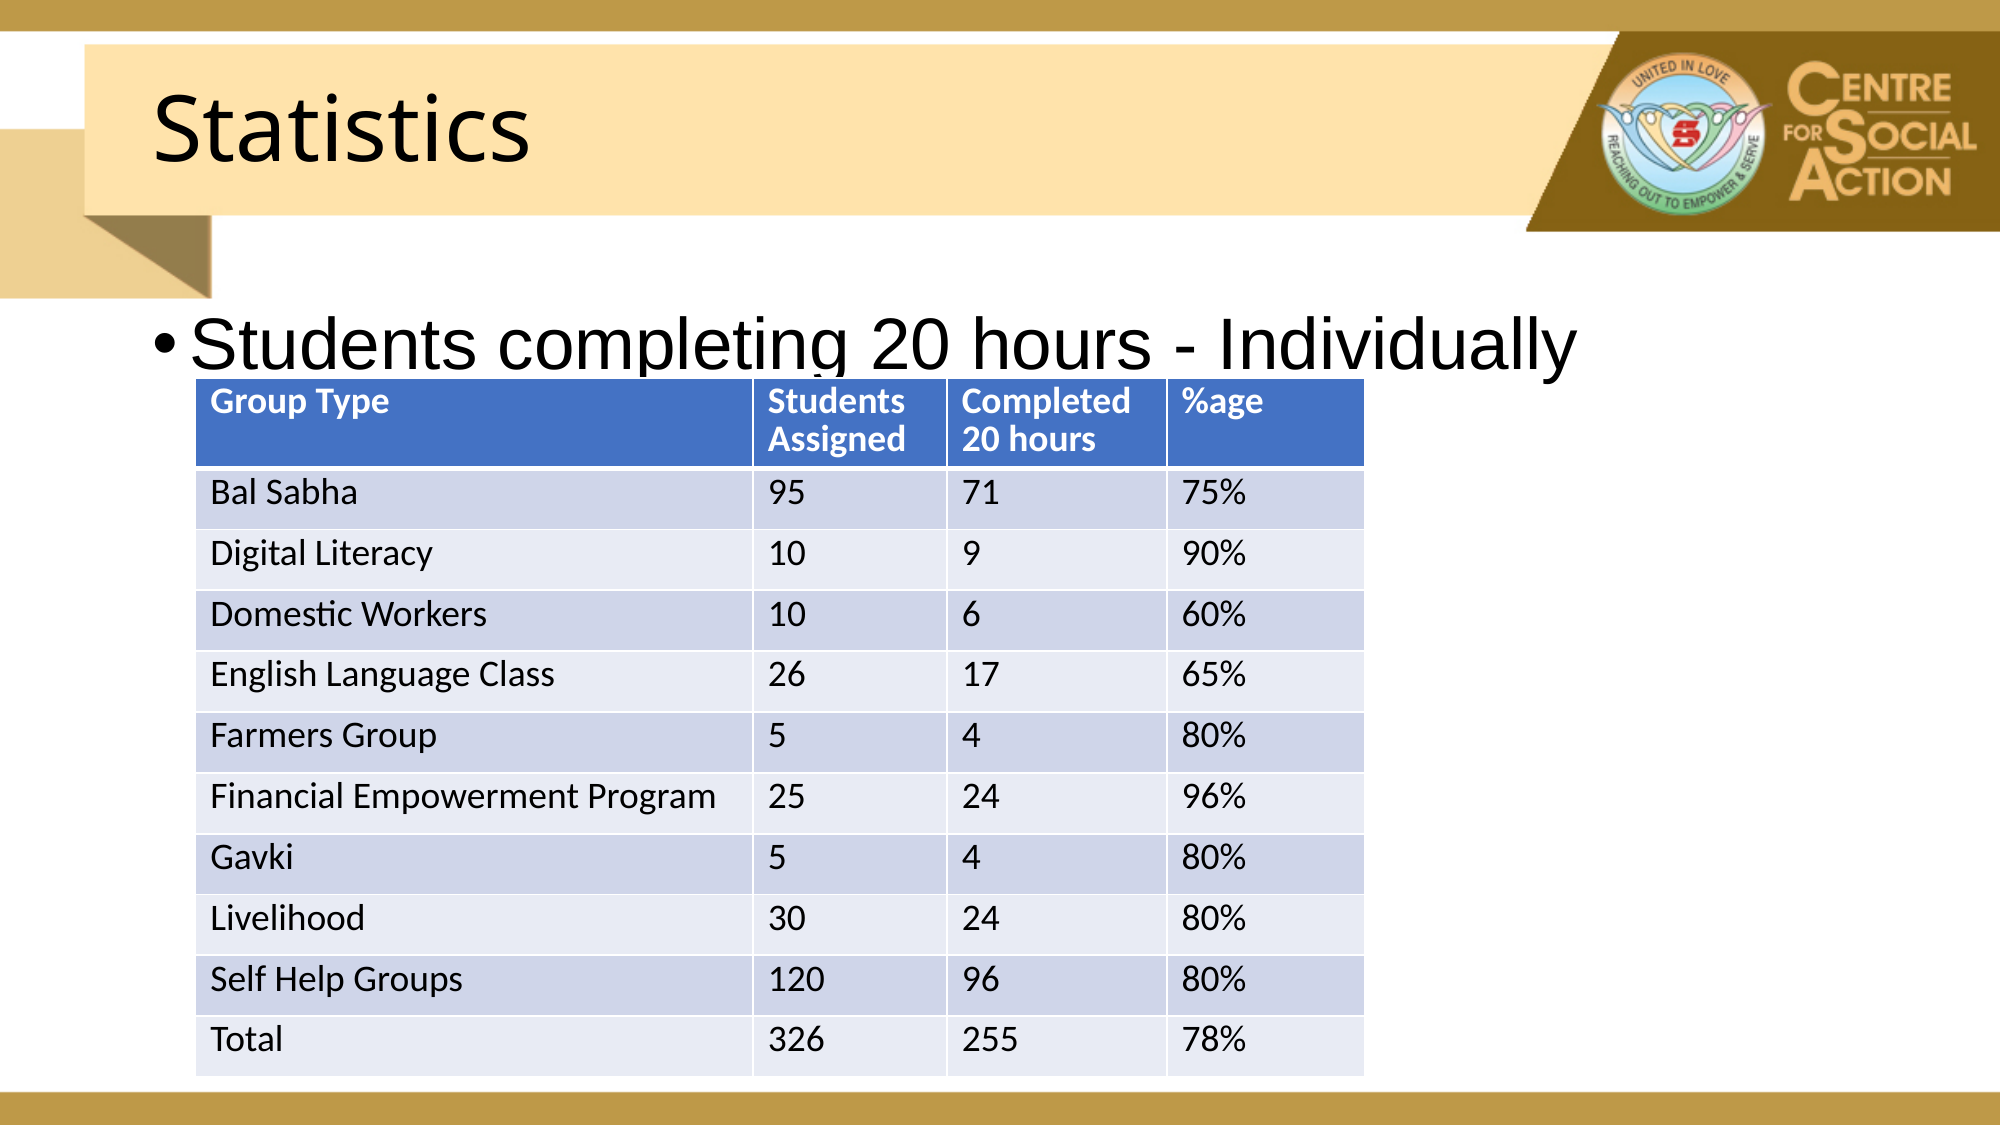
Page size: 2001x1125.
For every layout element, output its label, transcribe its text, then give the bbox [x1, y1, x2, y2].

table_cell Bal Sabha [196, 471, 752, 529]
table_cell 10 [754, 591, 946, 650]
table_cell 95 [754, 471, 946, 529]
table_cell 78% [1168, 1017, 1364, 1076]
table_cell 5 [754, 713, 946, 772]
title Statistics [137, 47, 1570, 217]
table_cell 30 [754, 895, 946, 954]
table_cell 9 [948, 530, 1166, 589]
table_cell 26 [754, 652, 946, 711]
table_cell Self Help Groups [196, 956, 752, 1015]
table_header Completed 20 hours [948, 379, 1166, 466]
table_cell 5 [754, 835, 946, 894]
table_cell 90% [1168, 530, 1364, 589]
table_cell Farmers Group [196, 713, 752, 772]
table_cell 24 [948, 895, 1166, 954]
table_cell 96 [948, 956, 1166, 1015]
table_cell 80% [1168, 835, 1364, 894]
table_cell 60% [1168, 591, 1364, 650]
table_cell 326 [754, 1017, 946, 1076]
table_cell Livelihood [196, 895, 752, 954]
table_cell 4 [948, 713, 1166, 772]
table_cell 96% [1168, 774, 1364, 833]
table_cell 4 [948, 835, 1166, 894]
table_cell English Language Class [196, 652, 752, 711]
table_cell 17 [948, 652, 1166, 711]
table_cell 80% [1168, 895, 1364, 954]
table_cell Total [196, 1017, 752, 1076]
table_cell 6 [948, 591, 1166, 650]
table_cell 120 [754, 956, 946, 1015]
table_cell 10 [754, 530, 946, 589]
table_cell Domestic Workers [196, 591, 752, 650]
list Students completing 20 hours - Individually [137, 299, 1863, 1014]
table_cell 24 [948, 774, 1166, 833]
table_header %age [1168, 379, 1364, 466]
table_header Students Assigned [754, 379, 946, 466]
table_cell 71 [948, 471, 1166, 529]
table_cell 255 [948, 1017, 1166, 1076]
table_cell 80% [1168, 956, 1364, 1015]
table_cell 80% [1168, 713, 1364, 772]
table_cell Digital Literacy [196, 530, 752, 589]
table_cell 65% [1168, 652, 1364, 711]
table_cell 25 [754, 774, 946, 833]
table_cell Financial Empowerment Program [196, 774, 752, 833]
picture [0, 0, 2000, 1125]
table_header Group Type [196, 379, 752, 466]
table_cell Gavki [196, 835, 752, 894]
table_cell 75% [1168, 471, 1364, 529]
